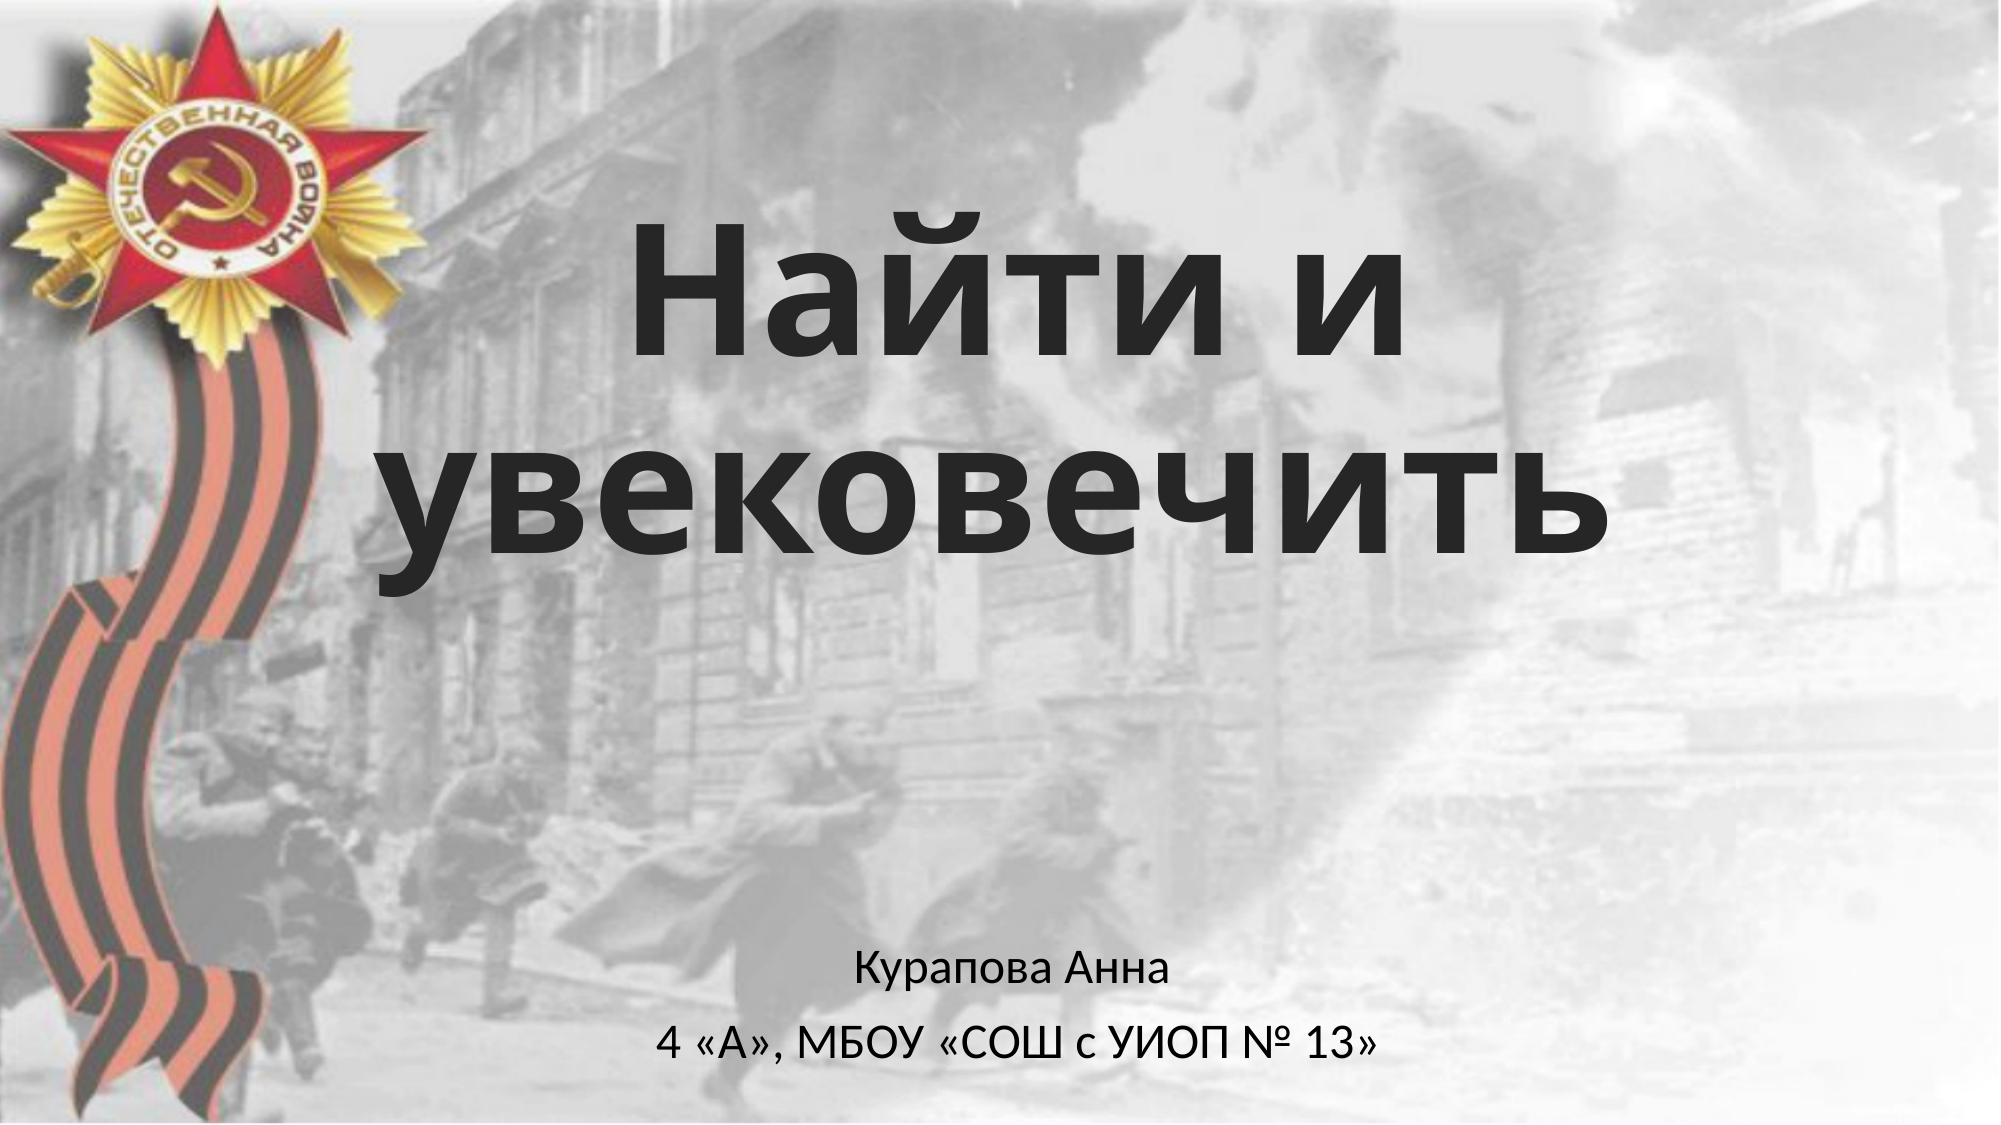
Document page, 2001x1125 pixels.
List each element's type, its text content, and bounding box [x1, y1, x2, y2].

picture [0, 0, 2001, 1125]
title Найти и увековечить [212, 425, 1824, 601]
subtitle Курапова Анна 4 «А», МБОУ «СОШ с УИОП № 13» [278, 932, 1758, 1125]
